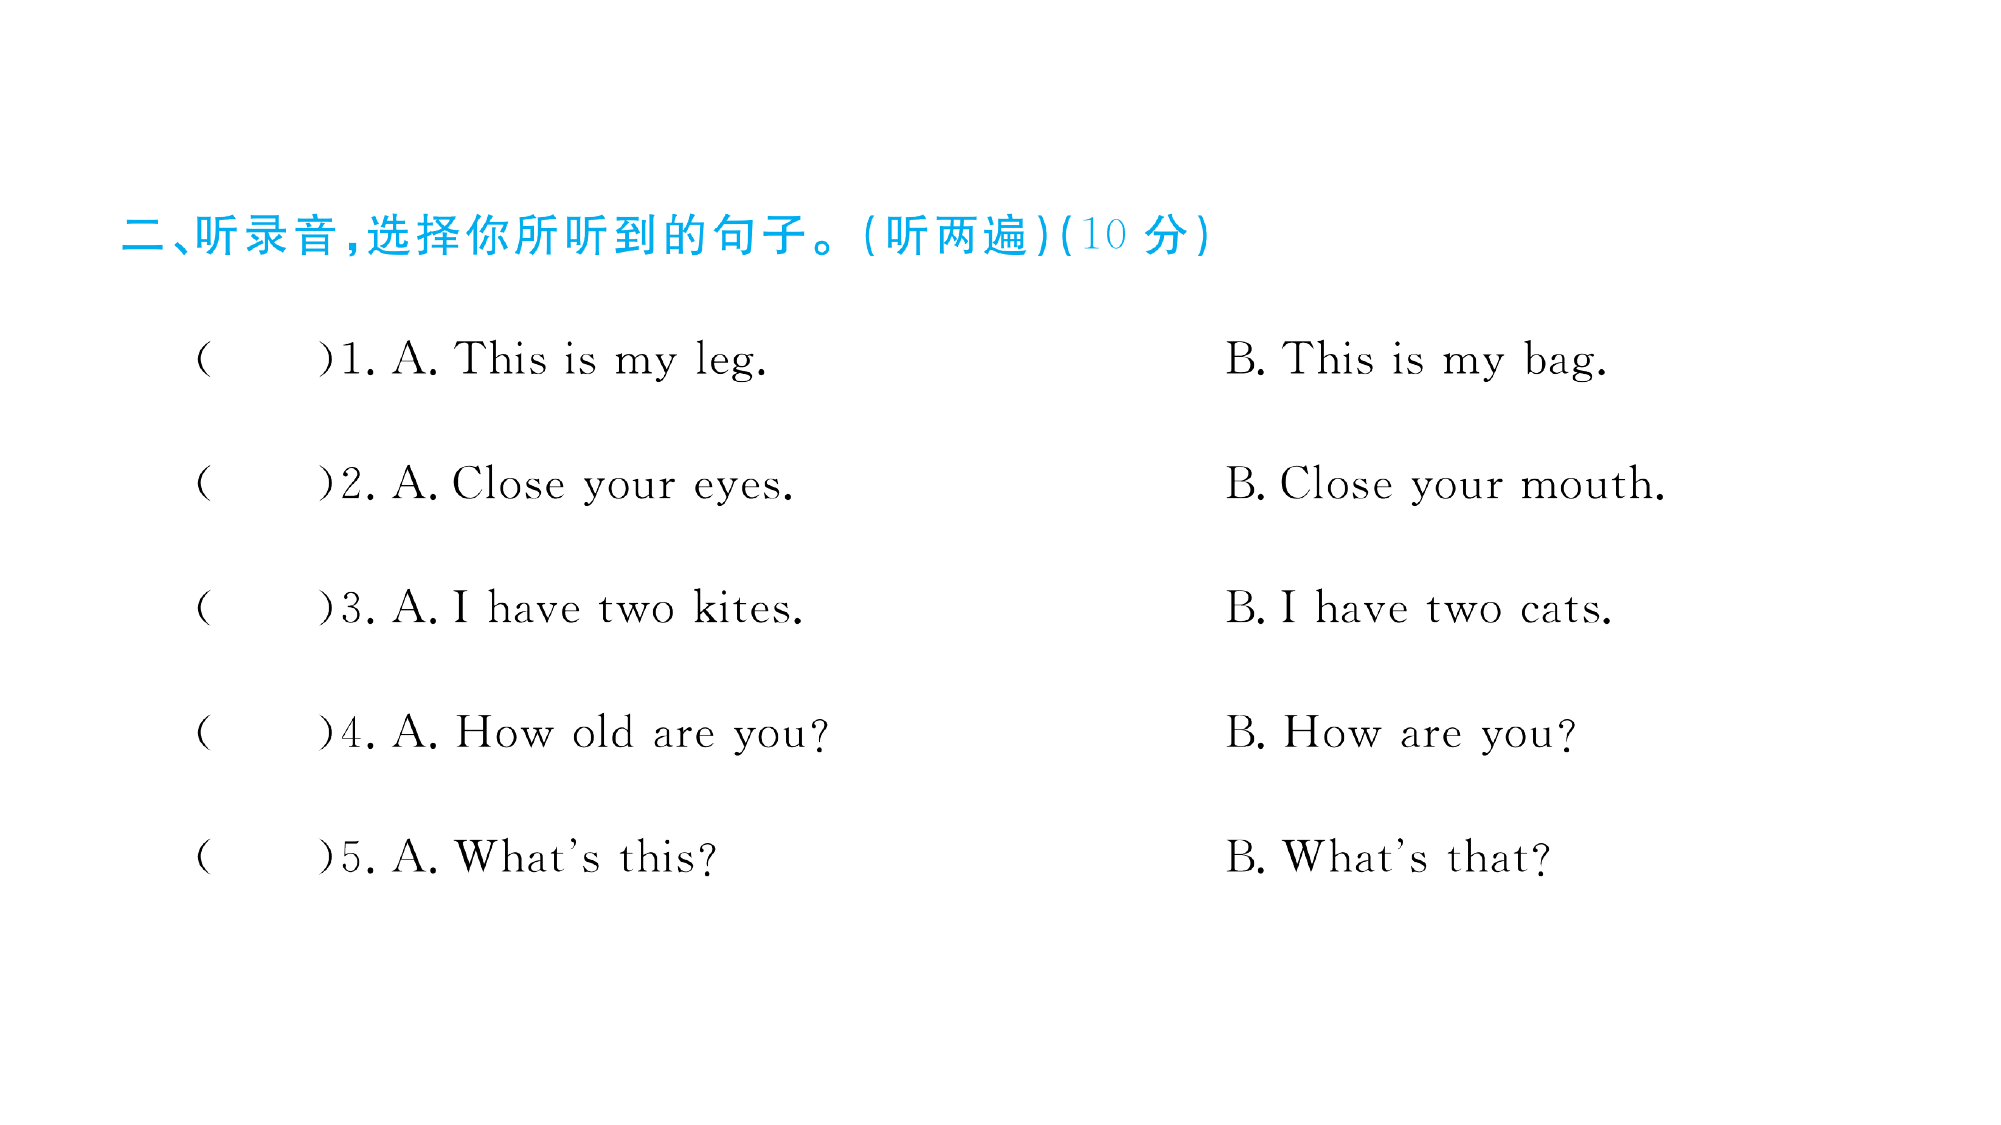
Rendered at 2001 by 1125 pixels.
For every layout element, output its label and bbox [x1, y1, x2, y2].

picture [118, 177, 2000, 899]
